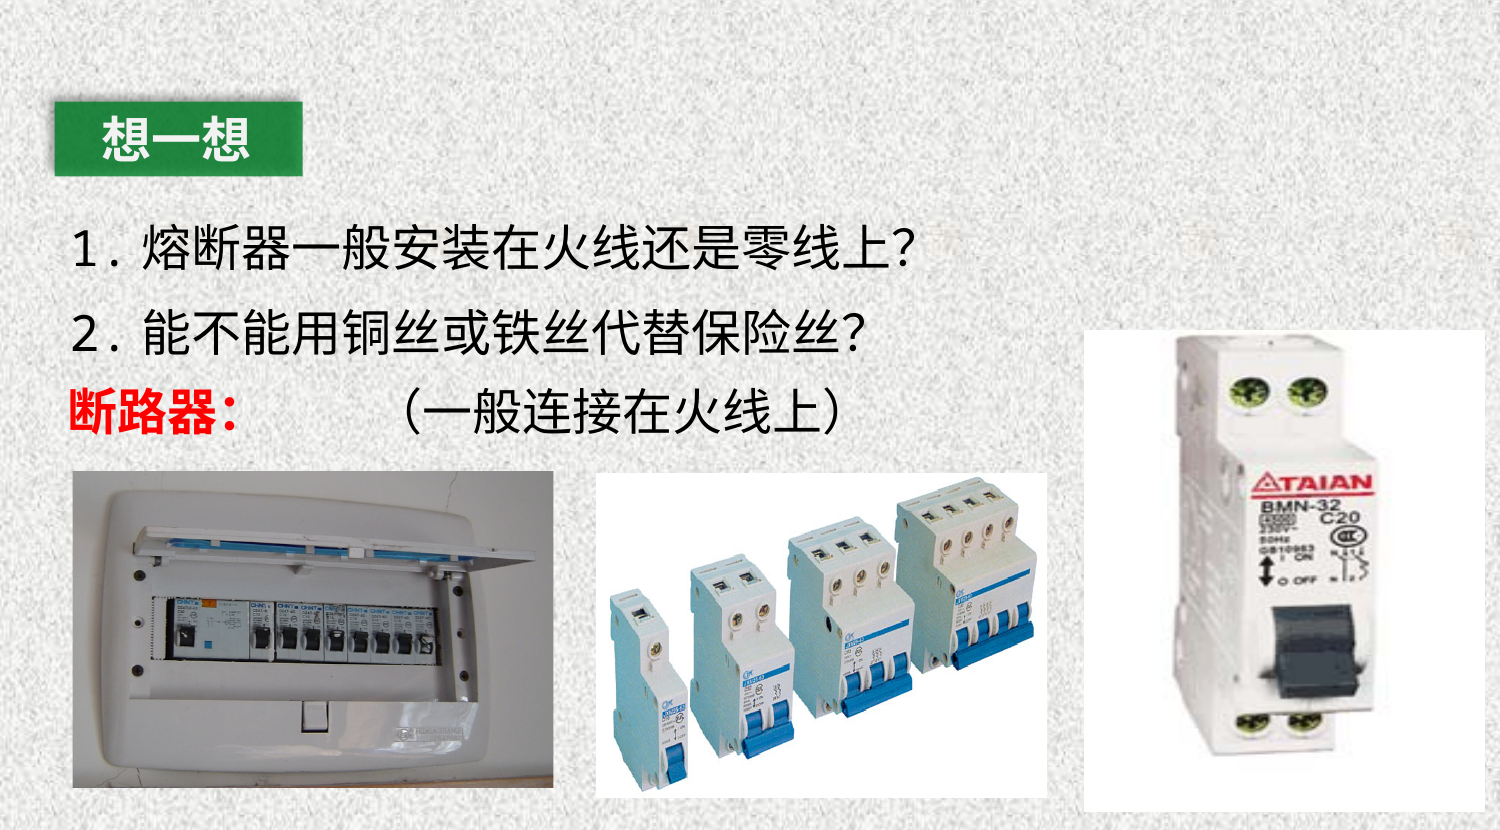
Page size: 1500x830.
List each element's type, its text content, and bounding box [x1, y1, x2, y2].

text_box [50, 101, 303, 178]
text_box （一般连接在火线上） [357, 372, 1021, 448]
picture [0, 0, 1500, 830]
text_box 断路器： [53, 372, 357, 448]
text_box 1.熔断器一般安装在火线还是零线上？ 2.能不能用铜丝或铁丝代替保险丝？ [54, 208, 1467, 369]
